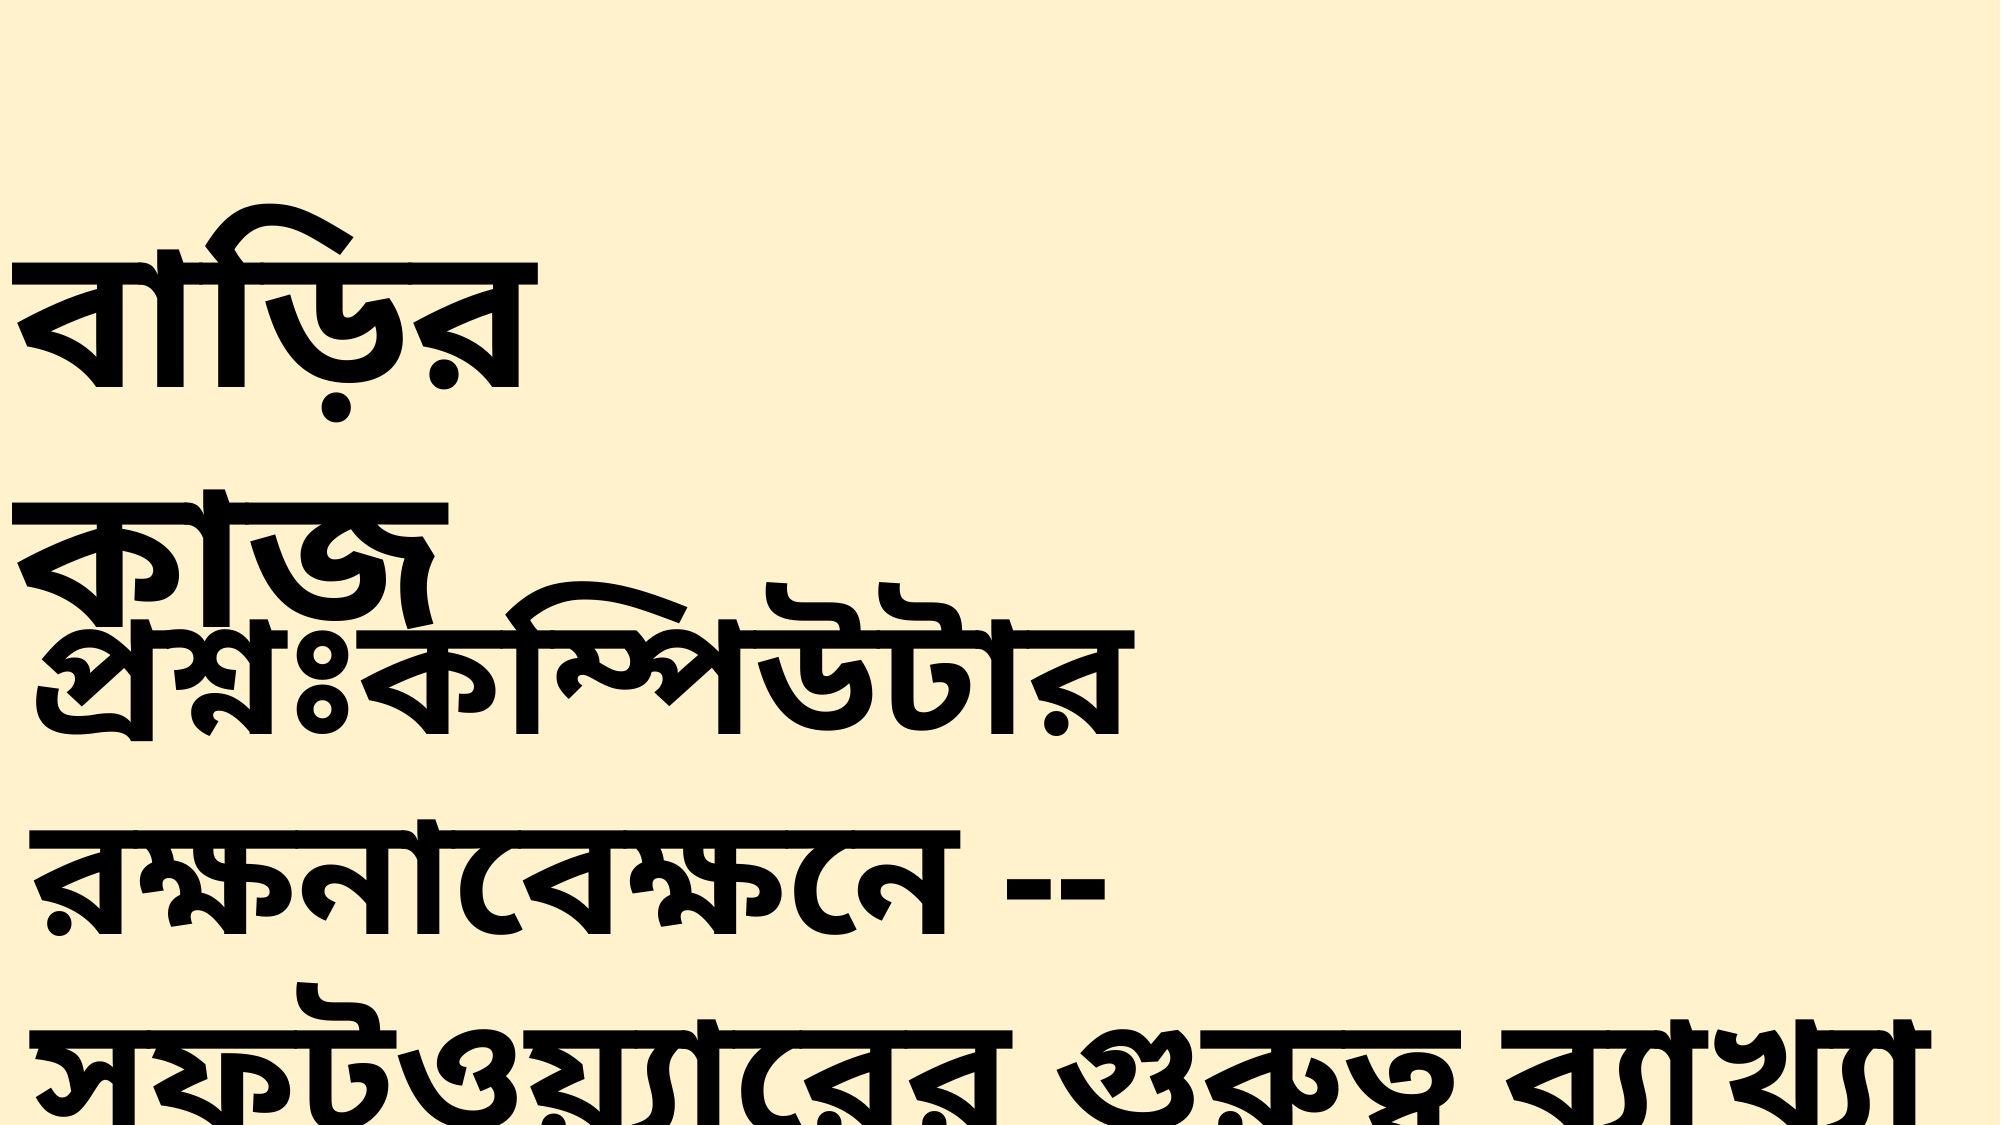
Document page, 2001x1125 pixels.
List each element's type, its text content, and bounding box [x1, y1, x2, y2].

text_box বাড়ির কাজ [0, 179, 831, 675]
text_box প্রশ্নঃকম্পিউটার রক্ষনাবেক্ষনে --সফটওয়্যারের গুরুত্ব ব্যাখ্যা কর। [16, 560, 2000, 1125]
